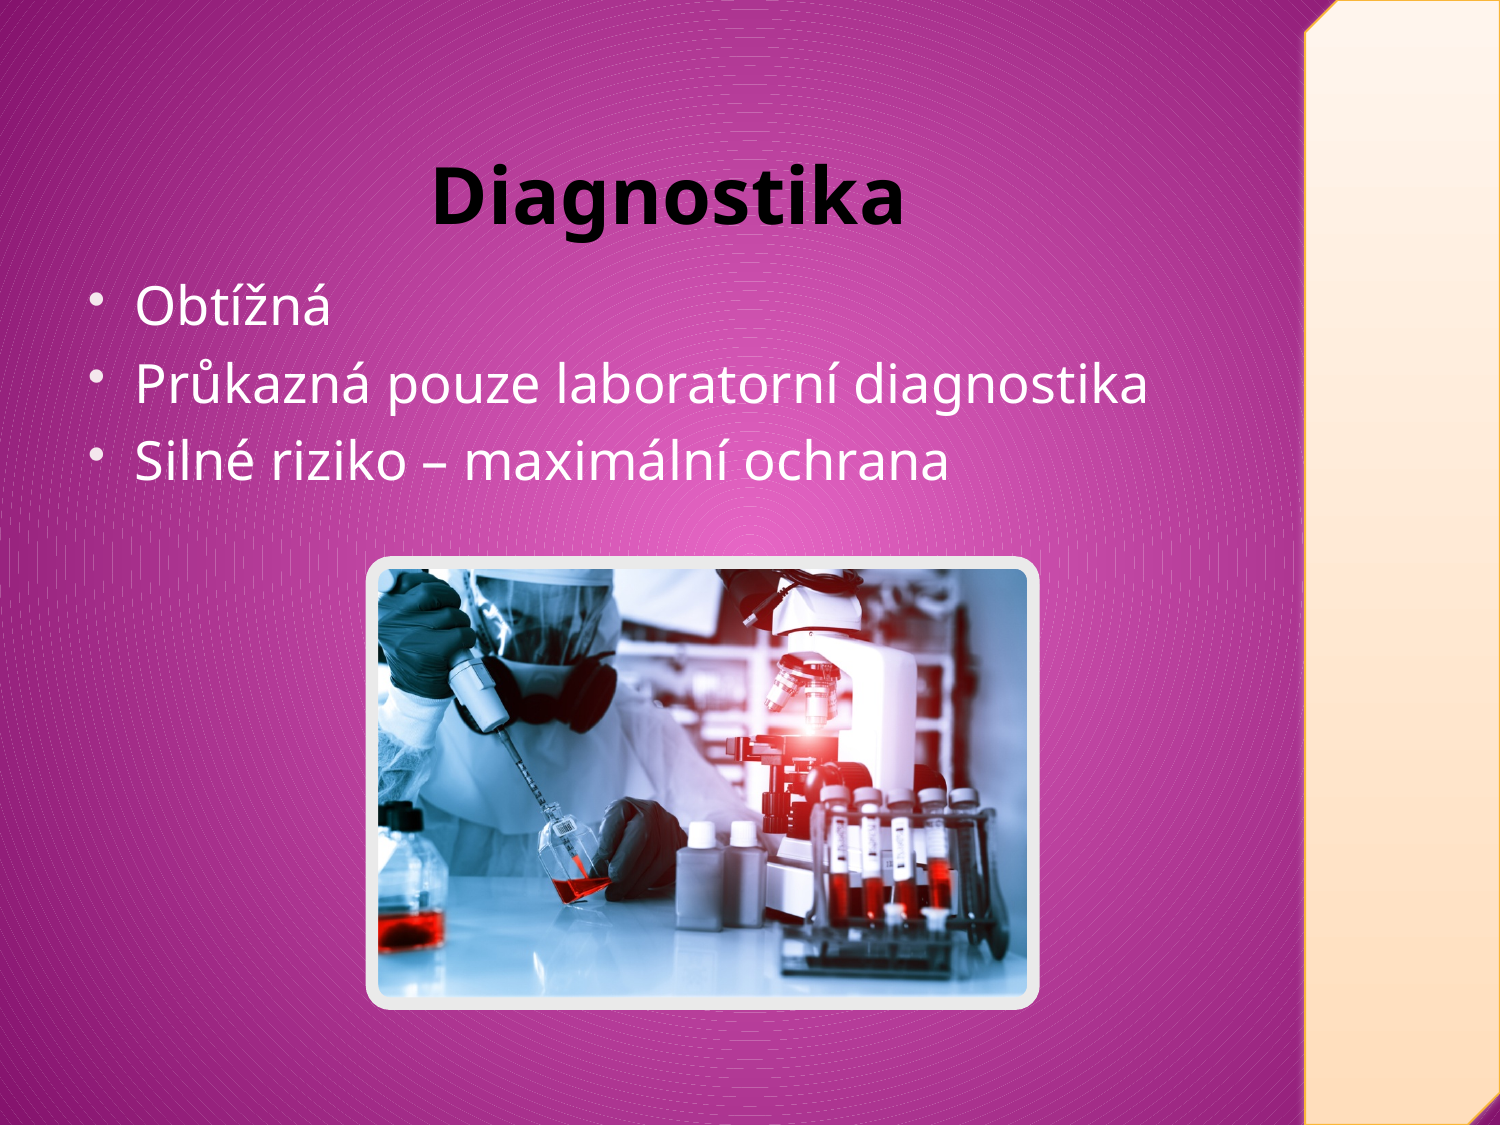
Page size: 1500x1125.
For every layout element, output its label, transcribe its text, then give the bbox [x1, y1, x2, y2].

picture [371, 562, 1034, 1005]
title Diagnostika [75, 52, 1263, 240]
list Obtížná Průkazná pouze laboratorní diagnostika Silné riziko – maximální ochrana [75, 264, 1263, 1059]
